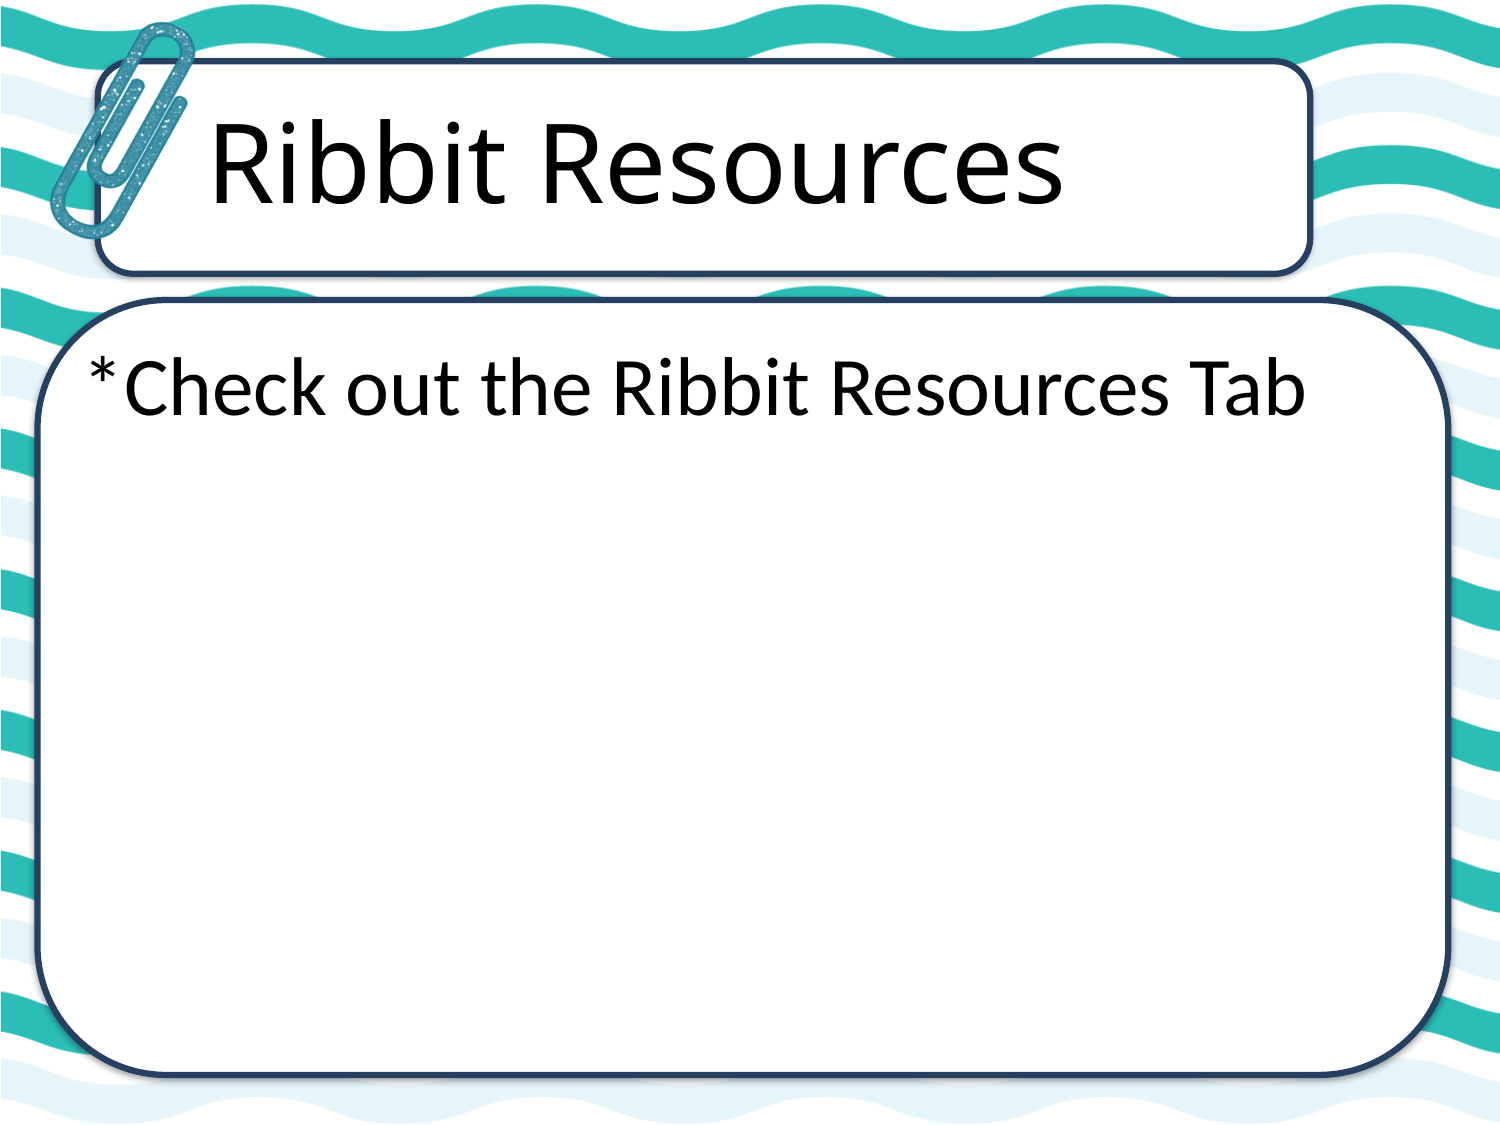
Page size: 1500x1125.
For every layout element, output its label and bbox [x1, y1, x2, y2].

picture [88, 15, 167, 249]
list [0, 0, 1500, 1125]
